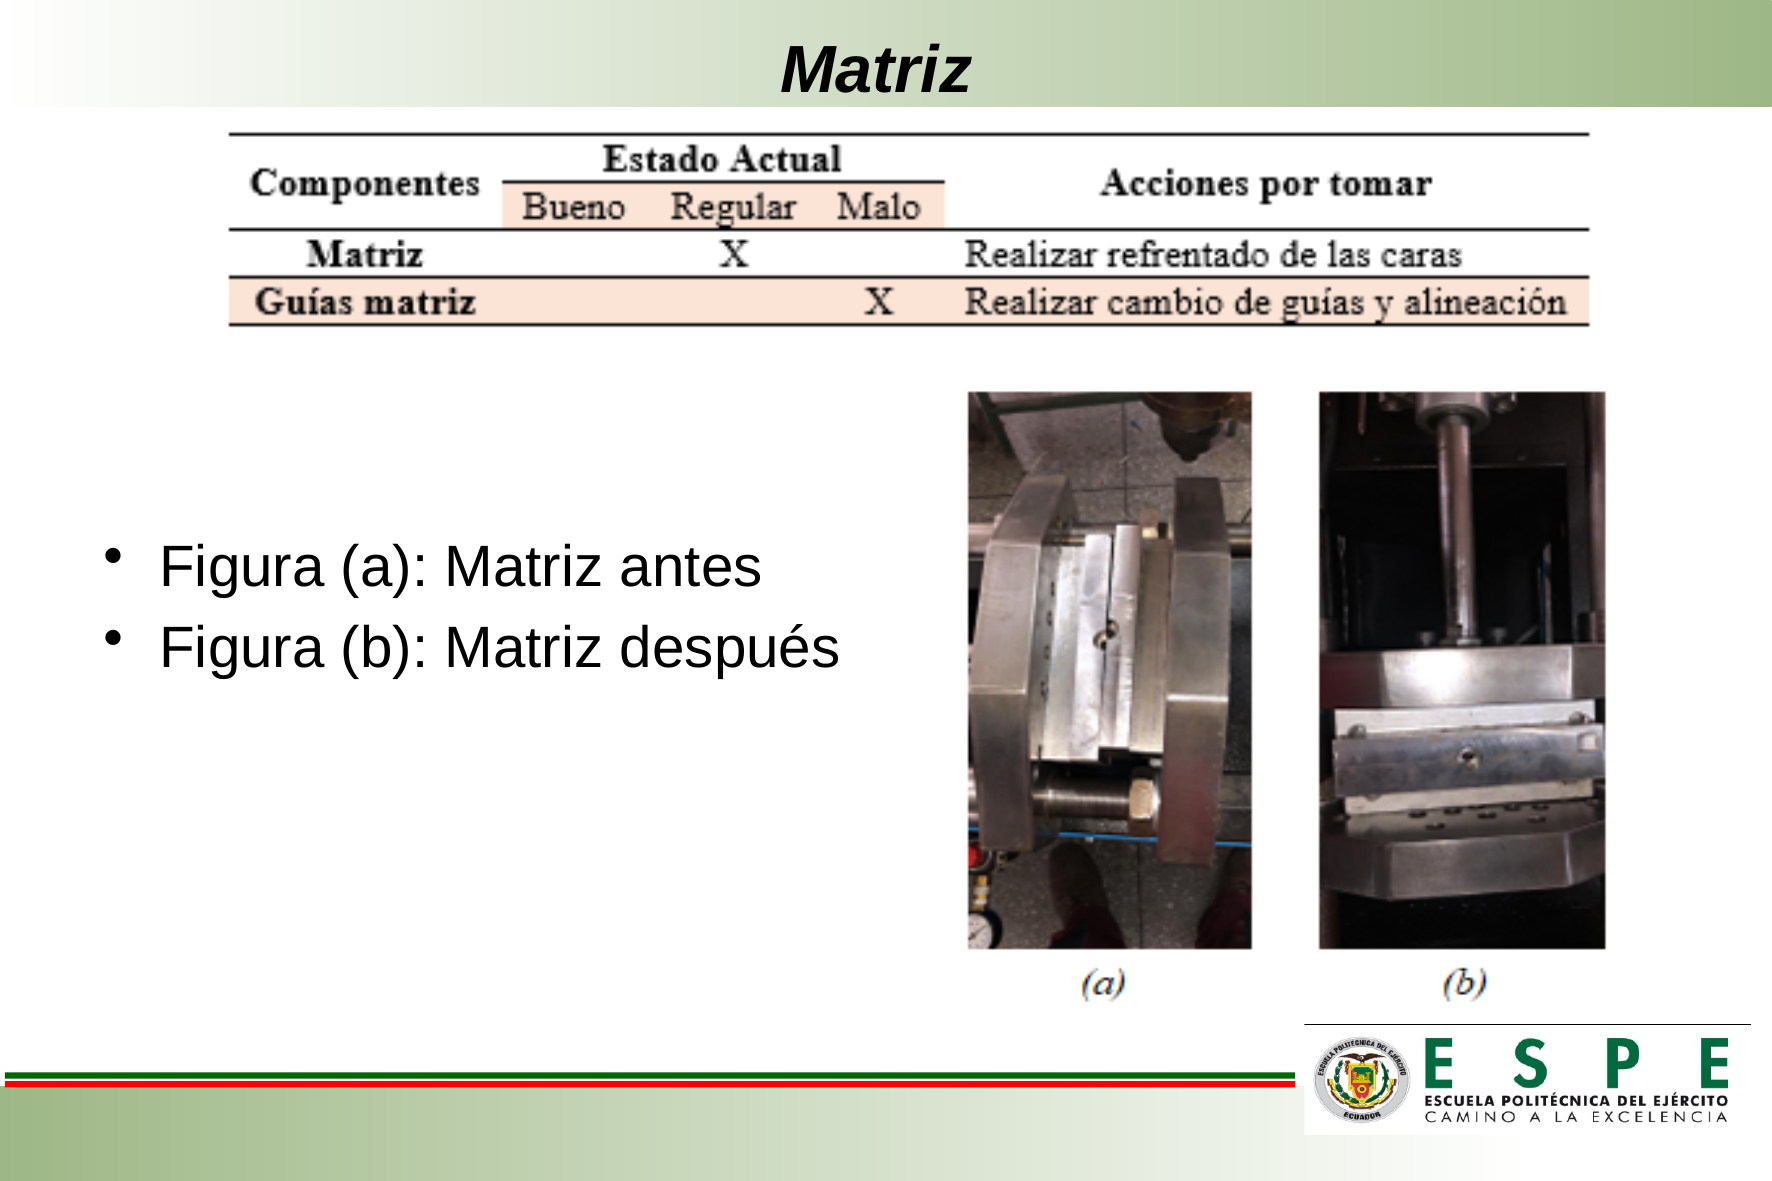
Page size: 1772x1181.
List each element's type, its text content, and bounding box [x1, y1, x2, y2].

list Figura (a): Matriz antes Figura (b): Matriz después [88, 275, 872, 1055]
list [956, 382, 1614, 1007]
picture [1304, 1024, 1751, 1135]
title Matriz [88, 18, 1683, 216]
picture [224, 116, 1614, 358]
